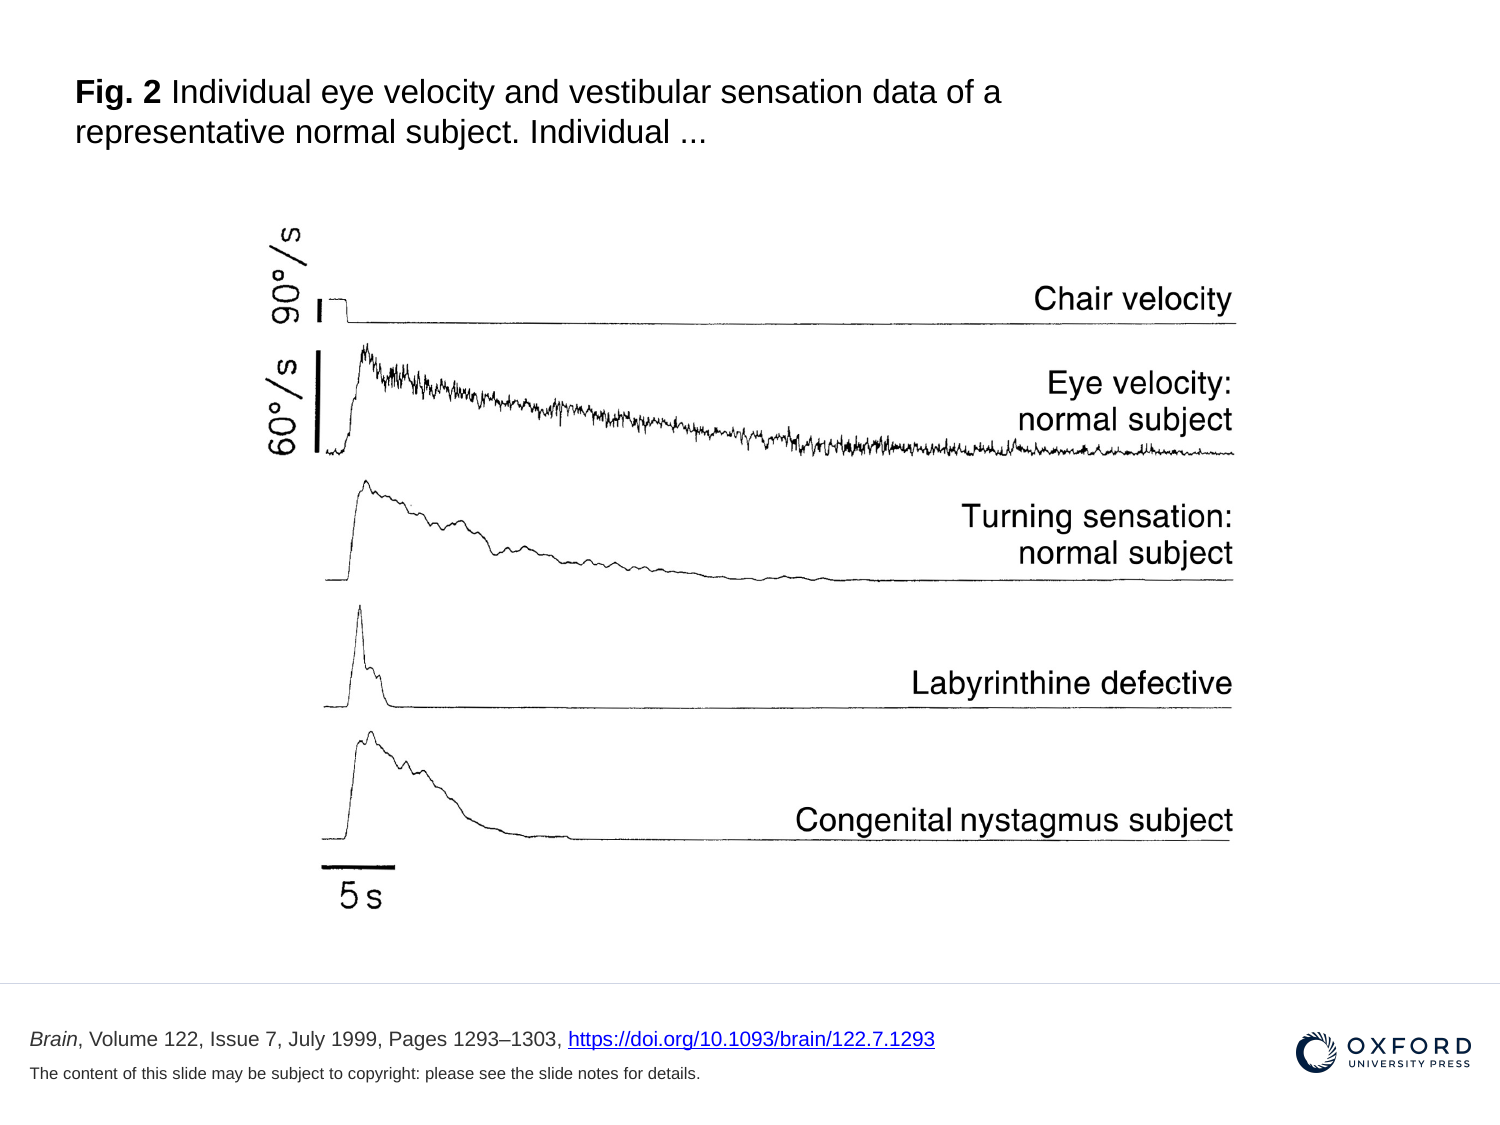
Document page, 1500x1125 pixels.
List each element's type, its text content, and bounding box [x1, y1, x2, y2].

footer Brain, Volume 122, Issue 7, July 1999, Pages 1293–1303, https://doi.org/10.1093/brain/122.7.1293 The content of this slide may be subject to copyright: please see the slide notes for details. [0, 983, 1260, 1125]
title Fig. 2 Individual eye velocity and vestibular sensation data of a representative normal subject. Individual ... [75, 69, 1078, 171]
picture [1296, 1032, 1471, 1073]
picture [262, 224, 1238, 914]
